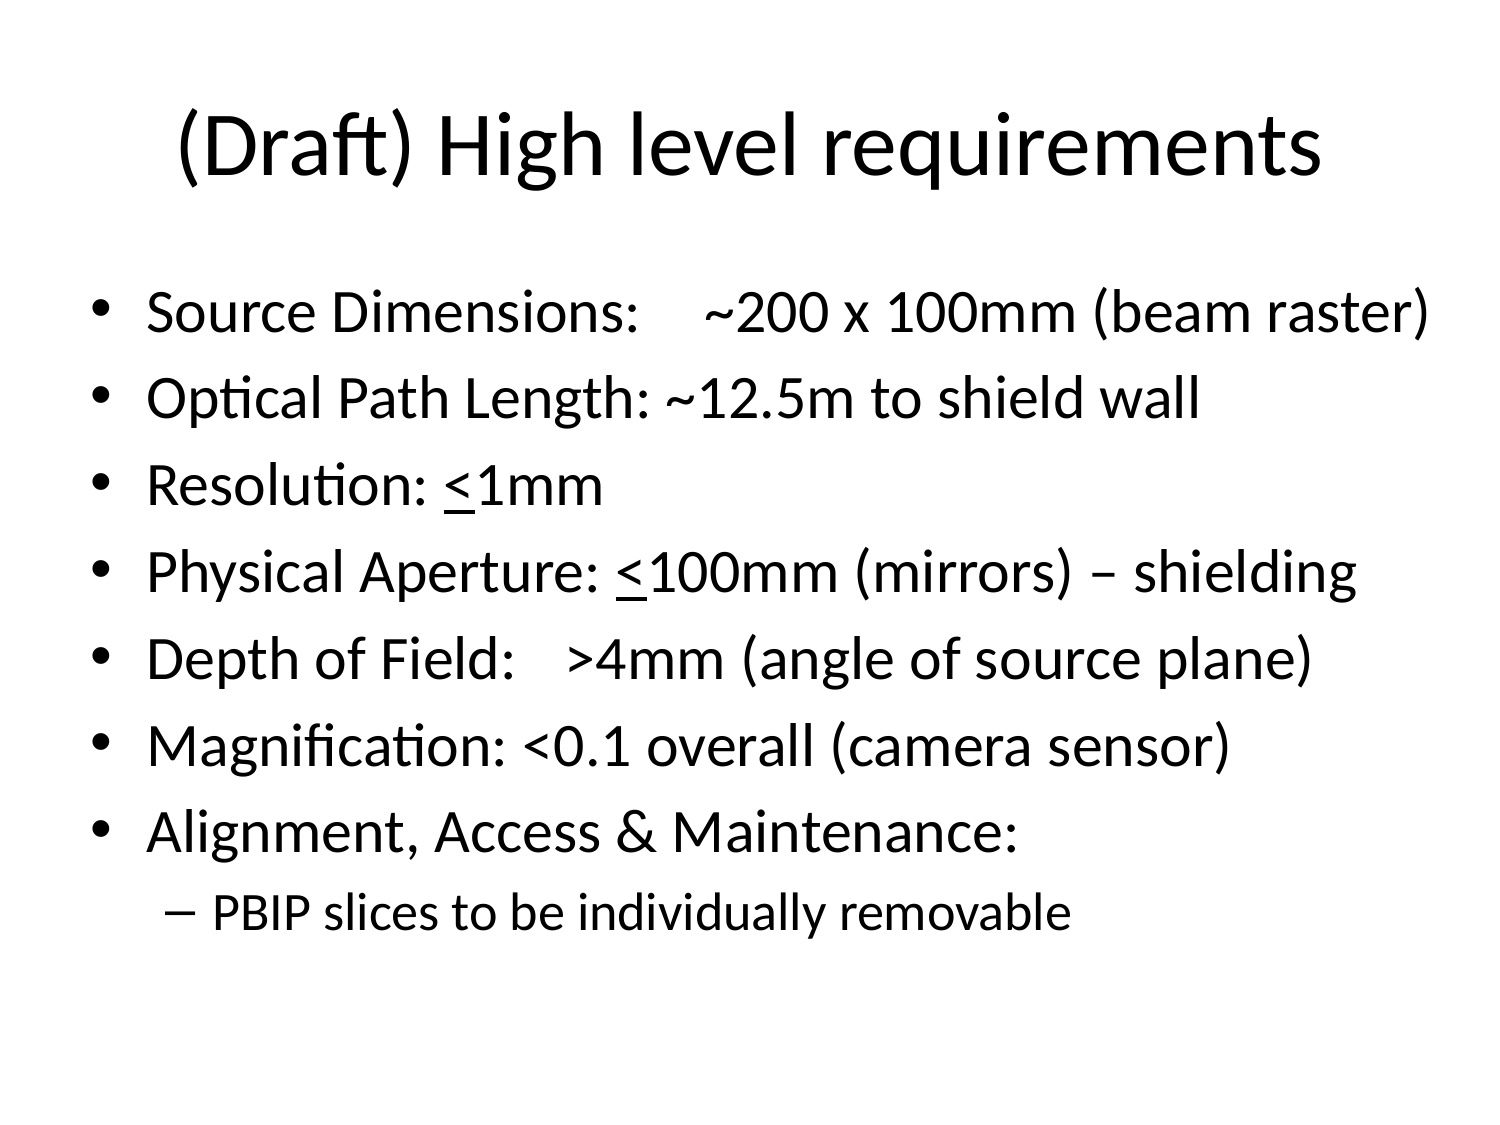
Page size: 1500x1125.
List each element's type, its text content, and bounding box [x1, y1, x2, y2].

list Source Dimensions: ~200 x 100mm (beam raster) Optical Path Length: ~12.5m to shield wall Resolution: <1mm Physical Aperture: <100mm (mirrors) – shielding Depth of Field: >4mm (angle of source plane) Magnification: <0.1 overall (camera sensor) Alignment, Access & Maintenance: PBIP slices to be individually removable [75, 262, 1459, 1005]
title (Draft) High level requirements [75, 45, 1425, 233]
